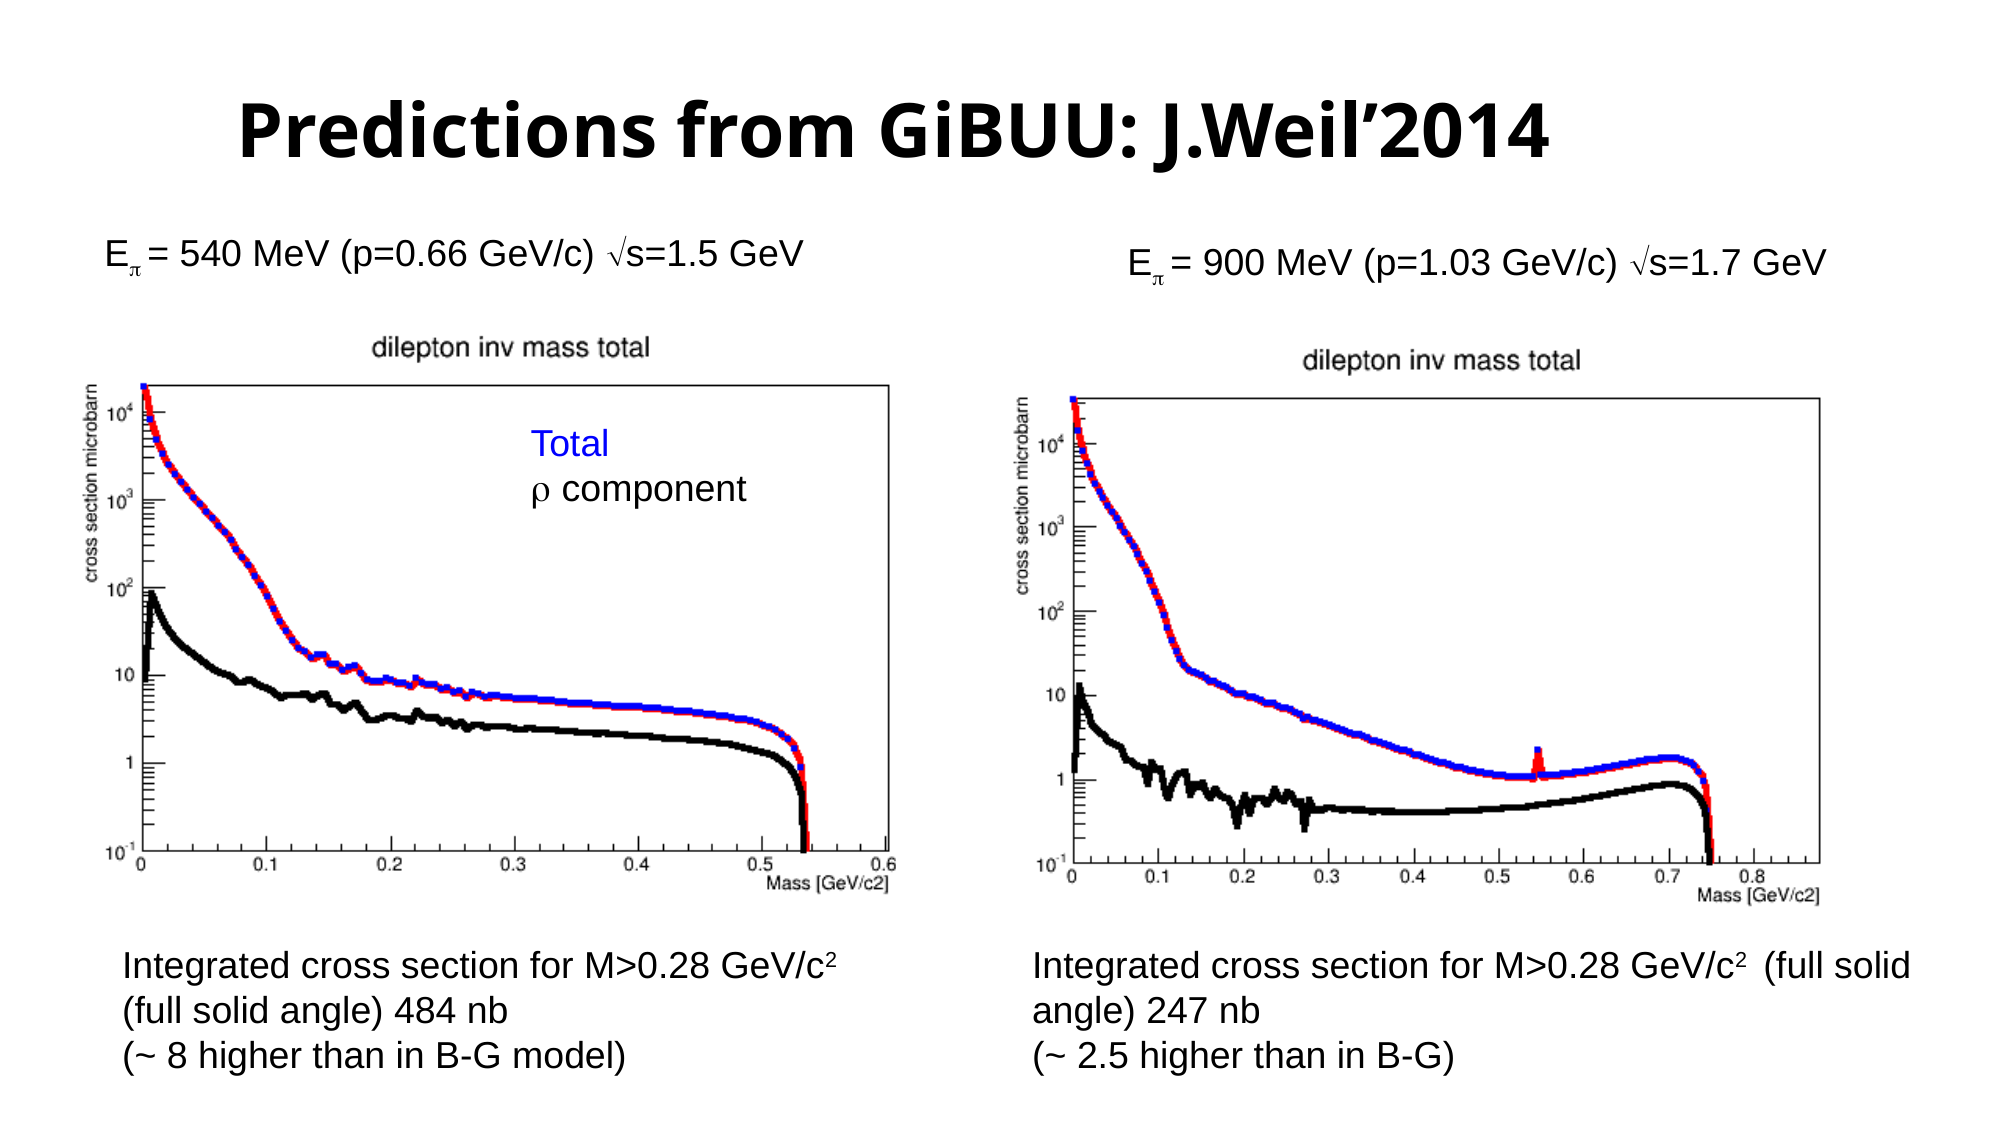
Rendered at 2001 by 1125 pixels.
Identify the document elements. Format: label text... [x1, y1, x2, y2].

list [50, 327, 982, 910]
text_box Integrated cross section for M>0.28 GeV/c2 (full solid angle) 247 nb (~ 2.5 higher than in B-G) [1017, 934, 1932, 1084]
text_box Integrated cross section for M>0.28 GeV/c2 (full solid angle) 484 nb (~ 8 higher than in B-G model) [107, 934, 925, 1084]
text_box E = 900 MeV (p=1.03 GeV/c) s=1.7 GeV [1112, 230, 1932, 297]
title Predictions from GiBUU: J.Weil’2014 [221, 24, 1637, 243]
picture [981, 340, 1913, 922]
text_box E = 540 MeV (p=0.66 GeV/c) s=1.5 GeV [89, 221, 845, 288]
